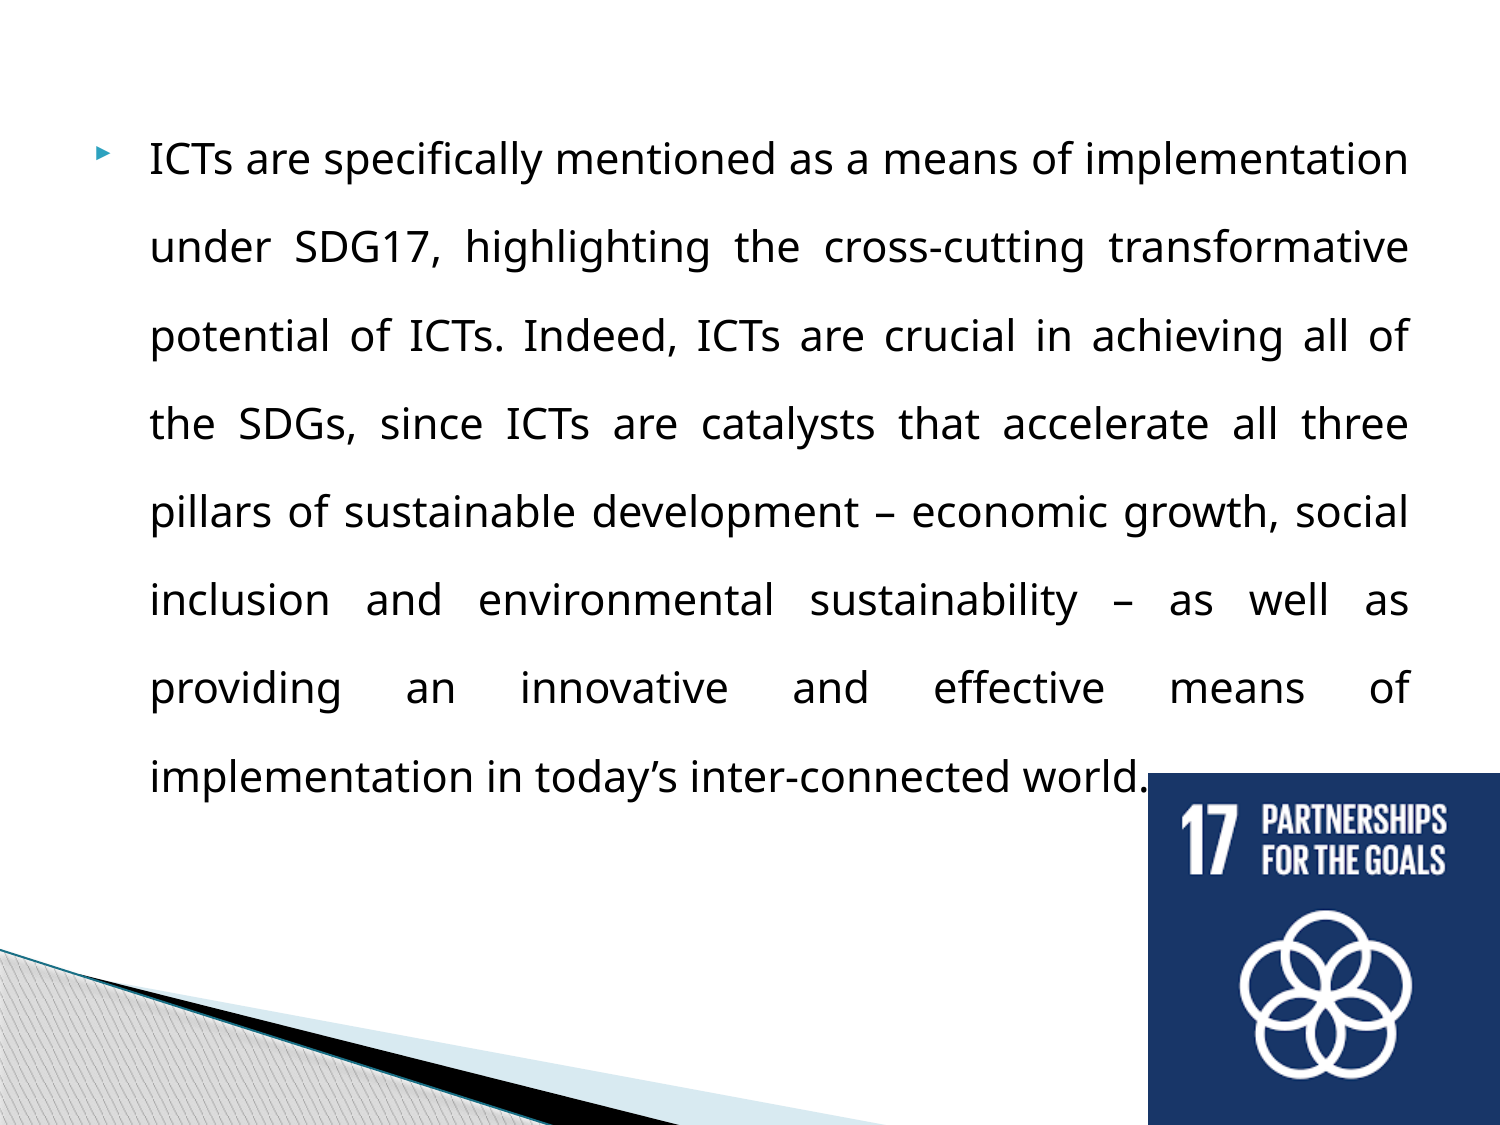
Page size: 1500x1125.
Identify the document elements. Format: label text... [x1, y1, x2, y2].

picture [1148, 773, 1500, 1125]
list ICTs are specifically mentioned as a means of implementation under SDG17, highlighting the cross-cutting transformative potential of ICTs. Indeed, ICTs are crucial in achieving all of the SDGs, since ICTs are catalysts that accelerate all three pillars of sustainable development – economic growth, social inclusion and environmental sustainability – as well as providing an innovative and effective means of implementation in today’s inter-connected world. [74, 87, 1426, 831]
